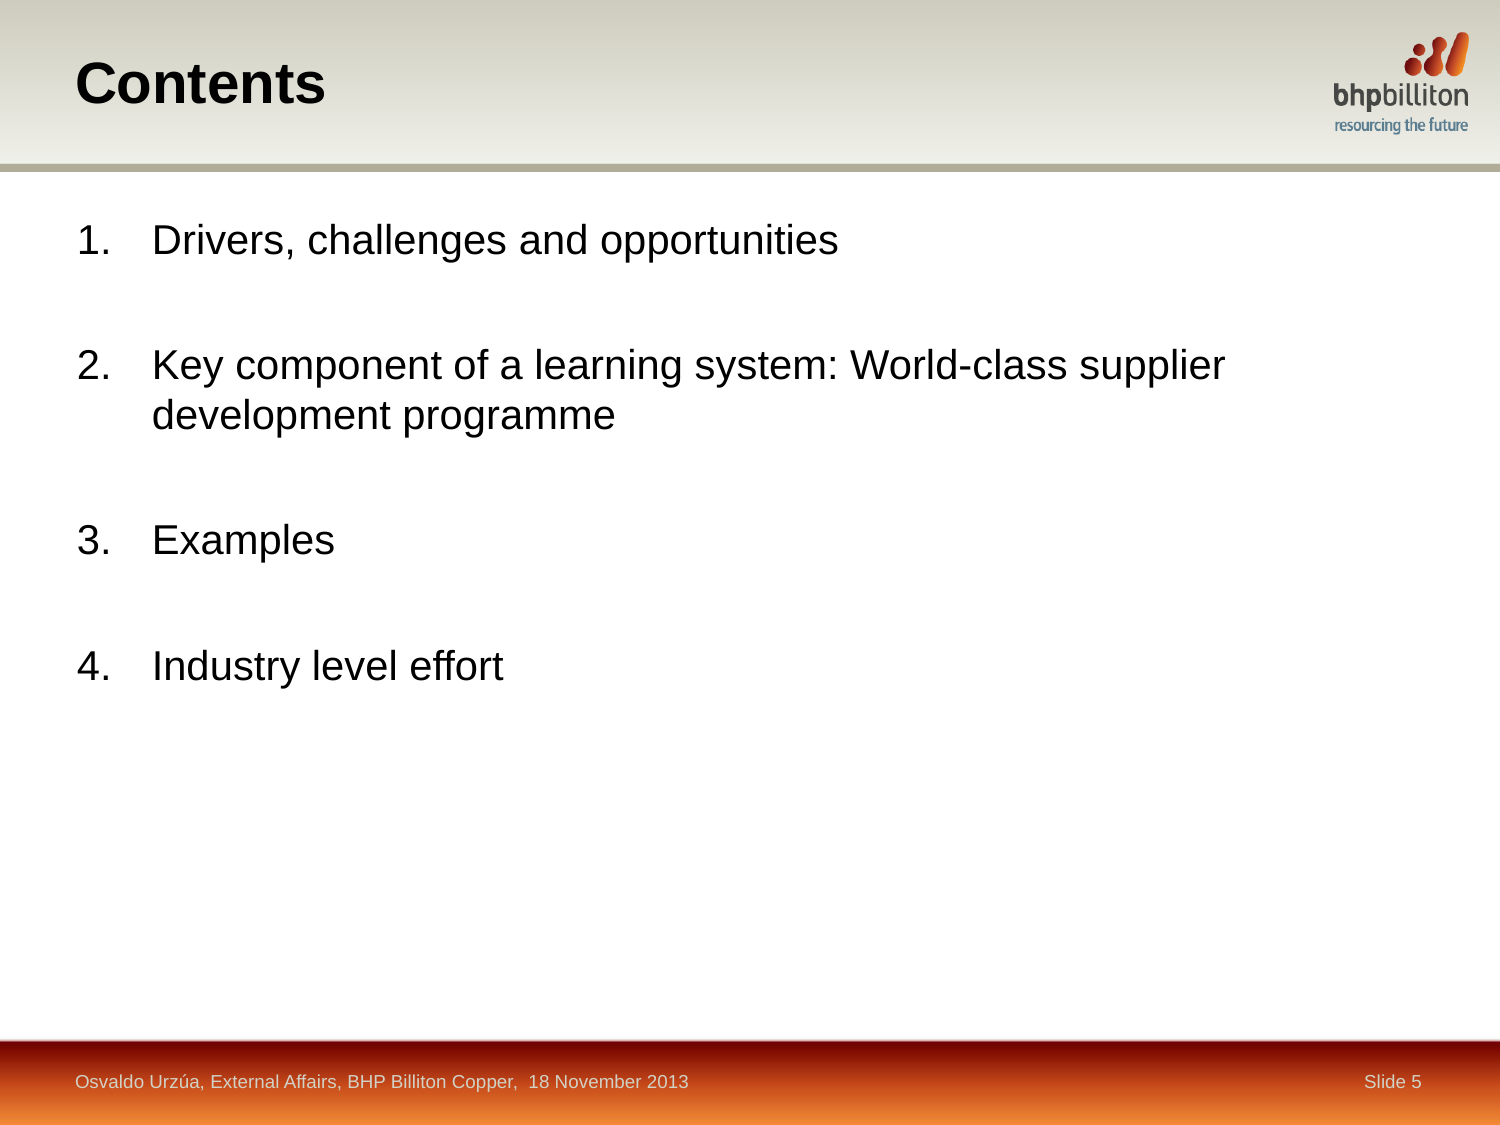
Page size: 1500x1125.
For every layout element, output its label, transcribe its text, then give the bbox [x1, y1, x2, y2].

list Drivers, challenges and opportunities Key component of a learning system: World-class supplier development programme Examples Industry level effort [76, 212, 1424, 972]
picture [0, 0, 1500, 172]
title Contents [75, 0, 1300, 161]
slide_number Slide 5 [1243, 1069, 1422, 1093]
picture [0, 1036, 1500, 1125]
footer Osvaldo Urzúa, External Affairs, BHP Billiton Copper, 18 November 2013 [75, 1069, 750, 1093]
